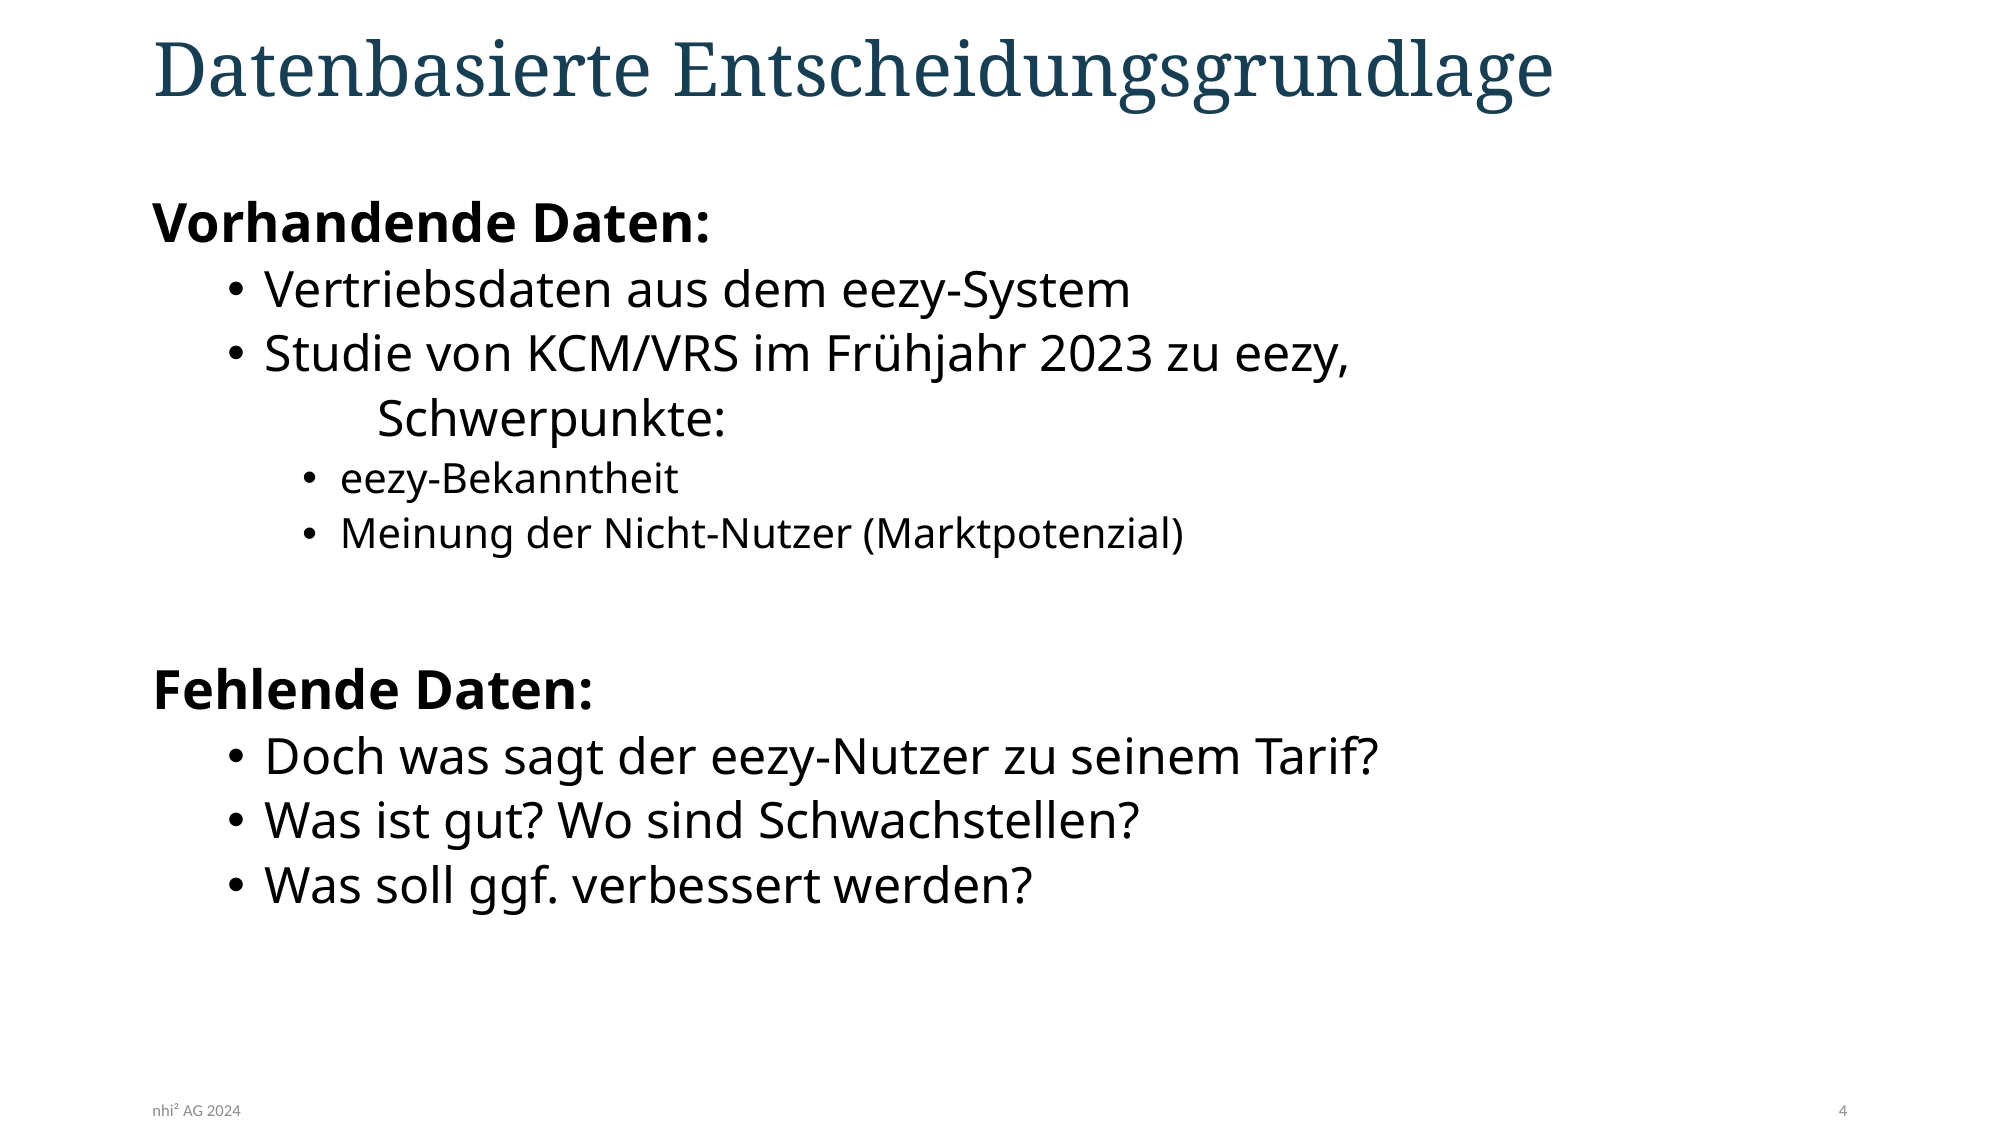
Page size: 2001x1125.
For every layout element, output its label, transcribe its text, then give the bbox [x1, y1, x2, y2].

slide_number nhi² AG 2024 [137, 1095, 433, 1125]
list Vorhandende Daten: Vertriebsdaten aus dem eezy-System Studie von KCM/VRS im Frühjahr 2023 zu eezy, Schwerpunkte: eezy-Bekanntheit Meinung der Nicht-Nutzer (Marktpotenzial) Fehlende Daten: Doch was sagt der eezy-Nutzer zu seinem Tarif? Was ist gut? Wo sind Schwachstellen? Was soll ggf. verbessert werden? [137, 187, 1863, 1048]
slide_number 4 [1570, 1095, 1863, 1125]
title Datenbasierte Entscheidungsgrundlage [138, 21, 1863, 124]
